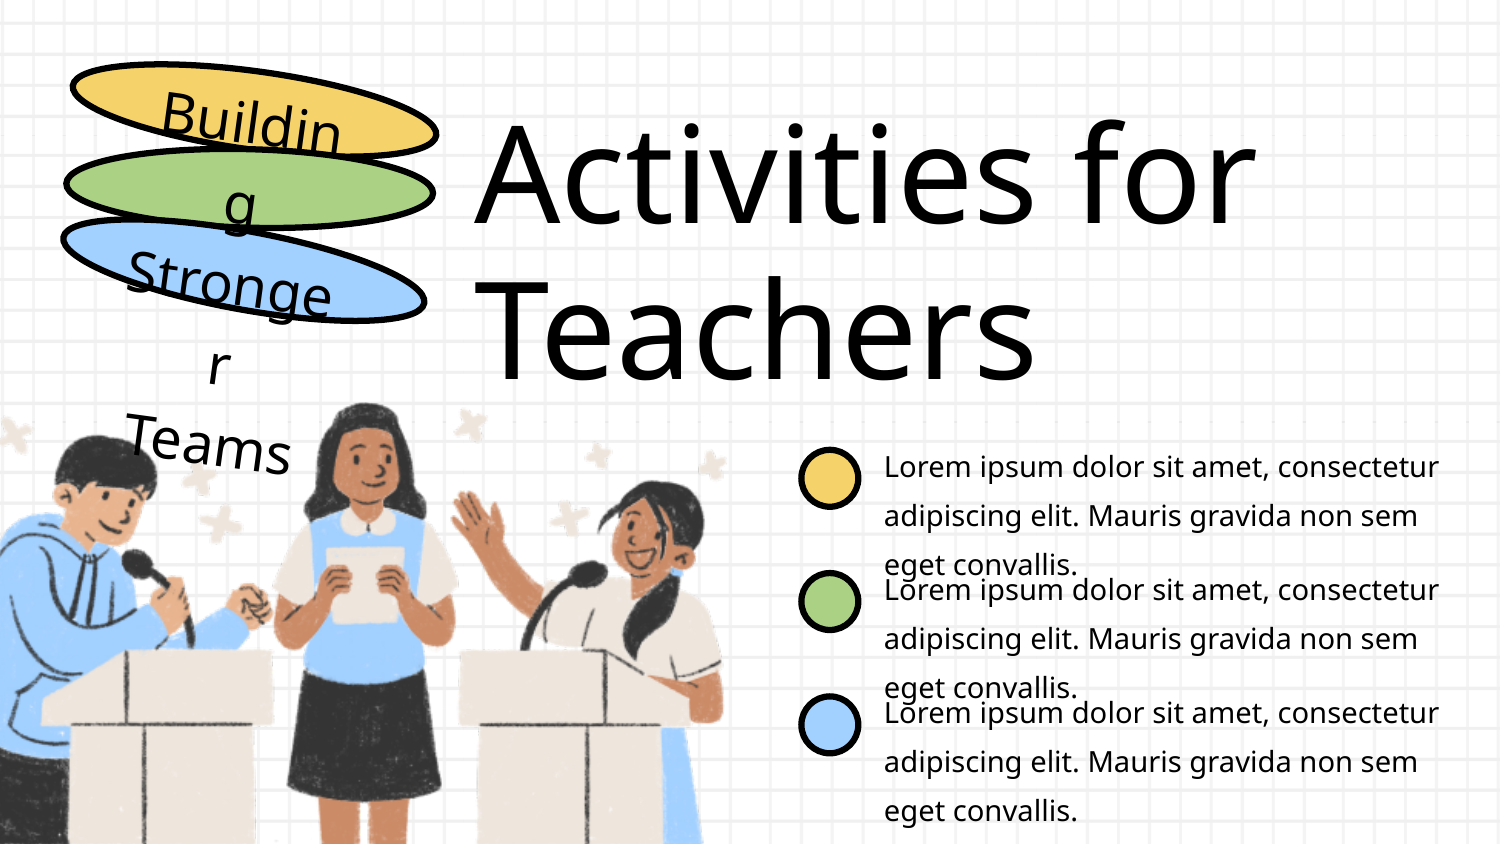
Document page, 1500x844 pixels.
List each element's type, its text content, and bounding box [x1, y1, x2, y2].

text_box Building Stronger Teams [152, 60, 217, 69]
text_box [801, 680, 1462, 763]
text_box [0, 402, 728, 844]
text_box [801, 434, 1462, 516]
text_box Building Stronger Teams [98, 319, 335, 491]
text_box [65, 148, 434, 228]
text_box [801, 557, 1462, 639]
text_box Activities for Teachers [474, 99, 1402, 411]
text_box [70, 70, 439, 150]
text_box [60, 230, 428, 310]
